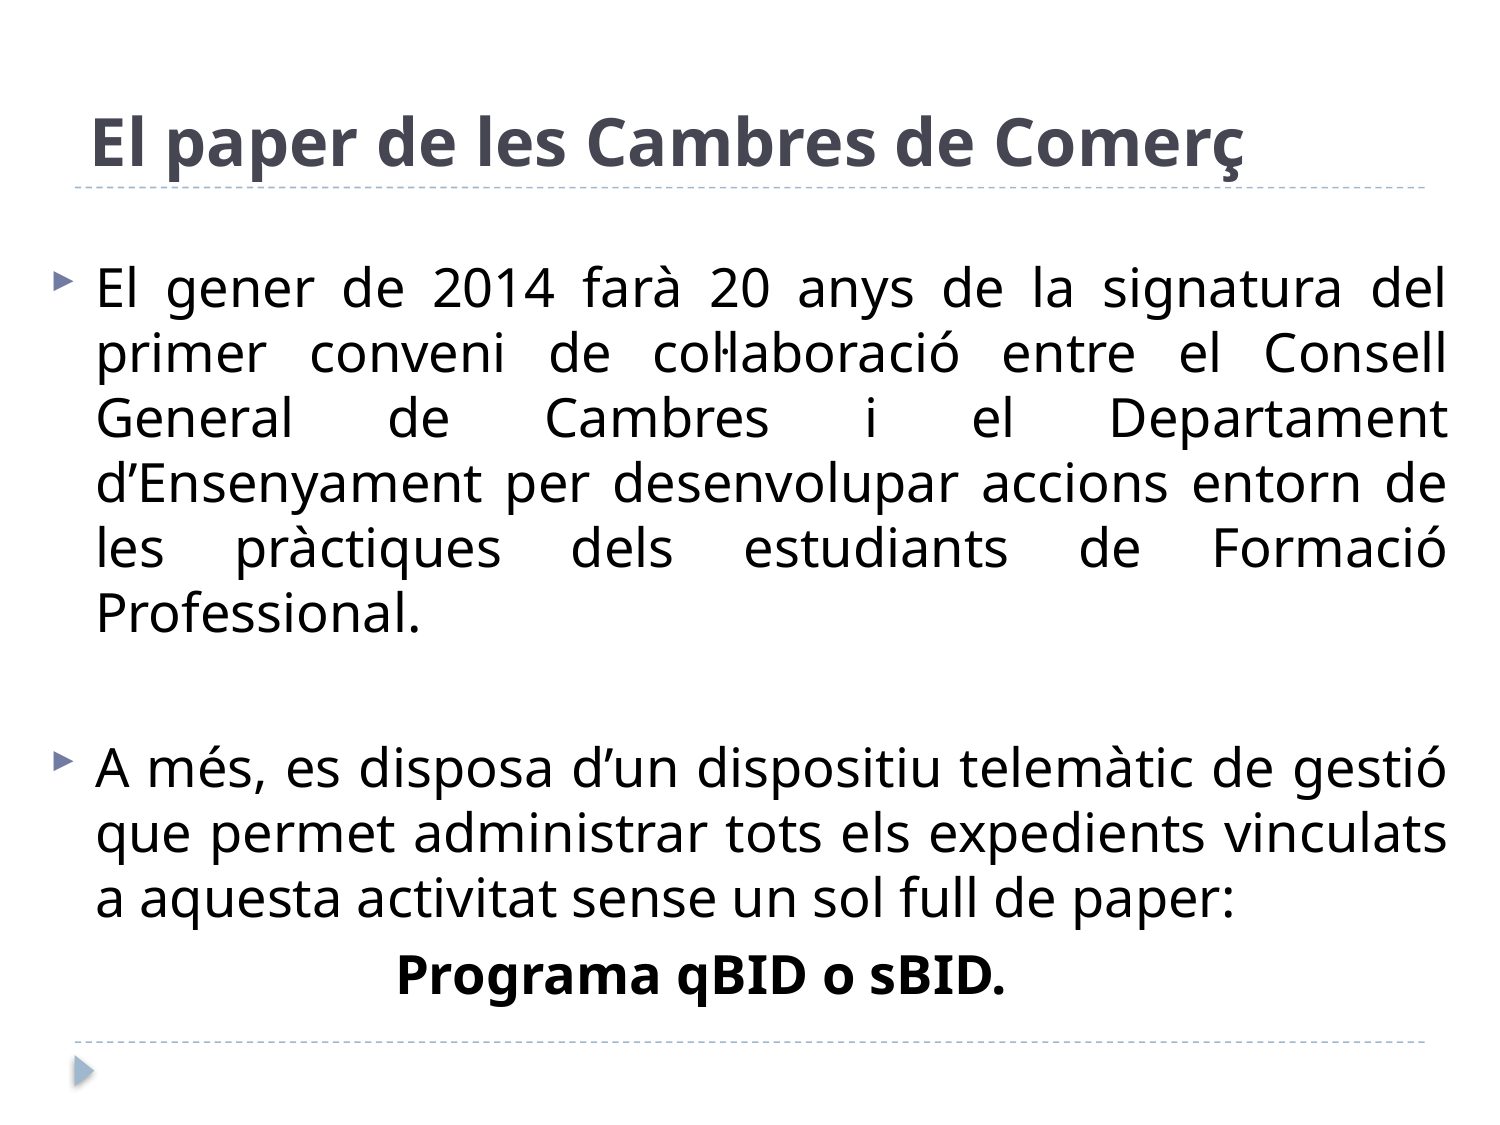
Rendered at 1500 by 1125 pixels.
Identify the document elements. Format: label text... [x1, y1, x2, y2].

list El gener de 2014 farà 20 anys de la signatura del primer conveni de col·laboració entre el Consell General de Cambres i el Departament d’Ensenyament per desenvolupar accions entorn de les pràctiques dels estudiants de Formació Professional. A més, es disposa d’un dispositiu telemàtic de gestió que permet administrar tots els expedients vinculats a aquesta activitat sense un sol full de paper: Programa qBID o sBID. [35, 246, 1465, 1057]
title El paper de les Cambres de Comerç [75, 24, 1425, 188]
